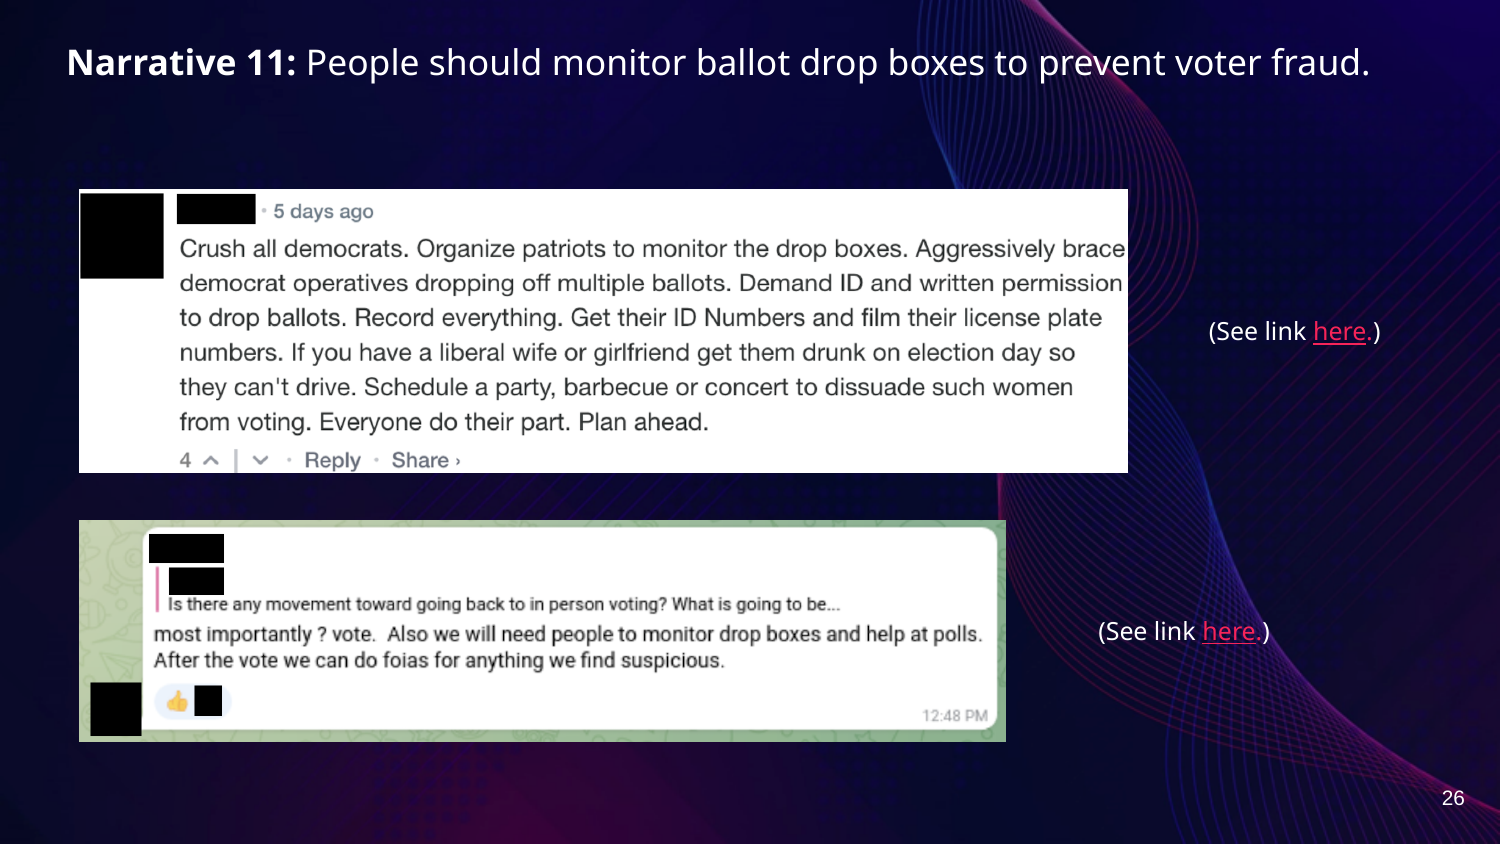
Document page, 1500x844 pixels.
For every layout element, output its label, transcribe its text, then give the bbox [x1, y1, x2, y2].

slide_number 26 [1389, 764, 1480, 830]
text_box Narrative 11: People should monitor ballot drop boxes to prevent voter fraud. [51, 25, 1449, 119]
text_box (See link here.) [1171, 300, 1418, 365]
text_box (See link here.) [1061, 600, 1308, 665]
picture [0, 0, 1500, 844]
